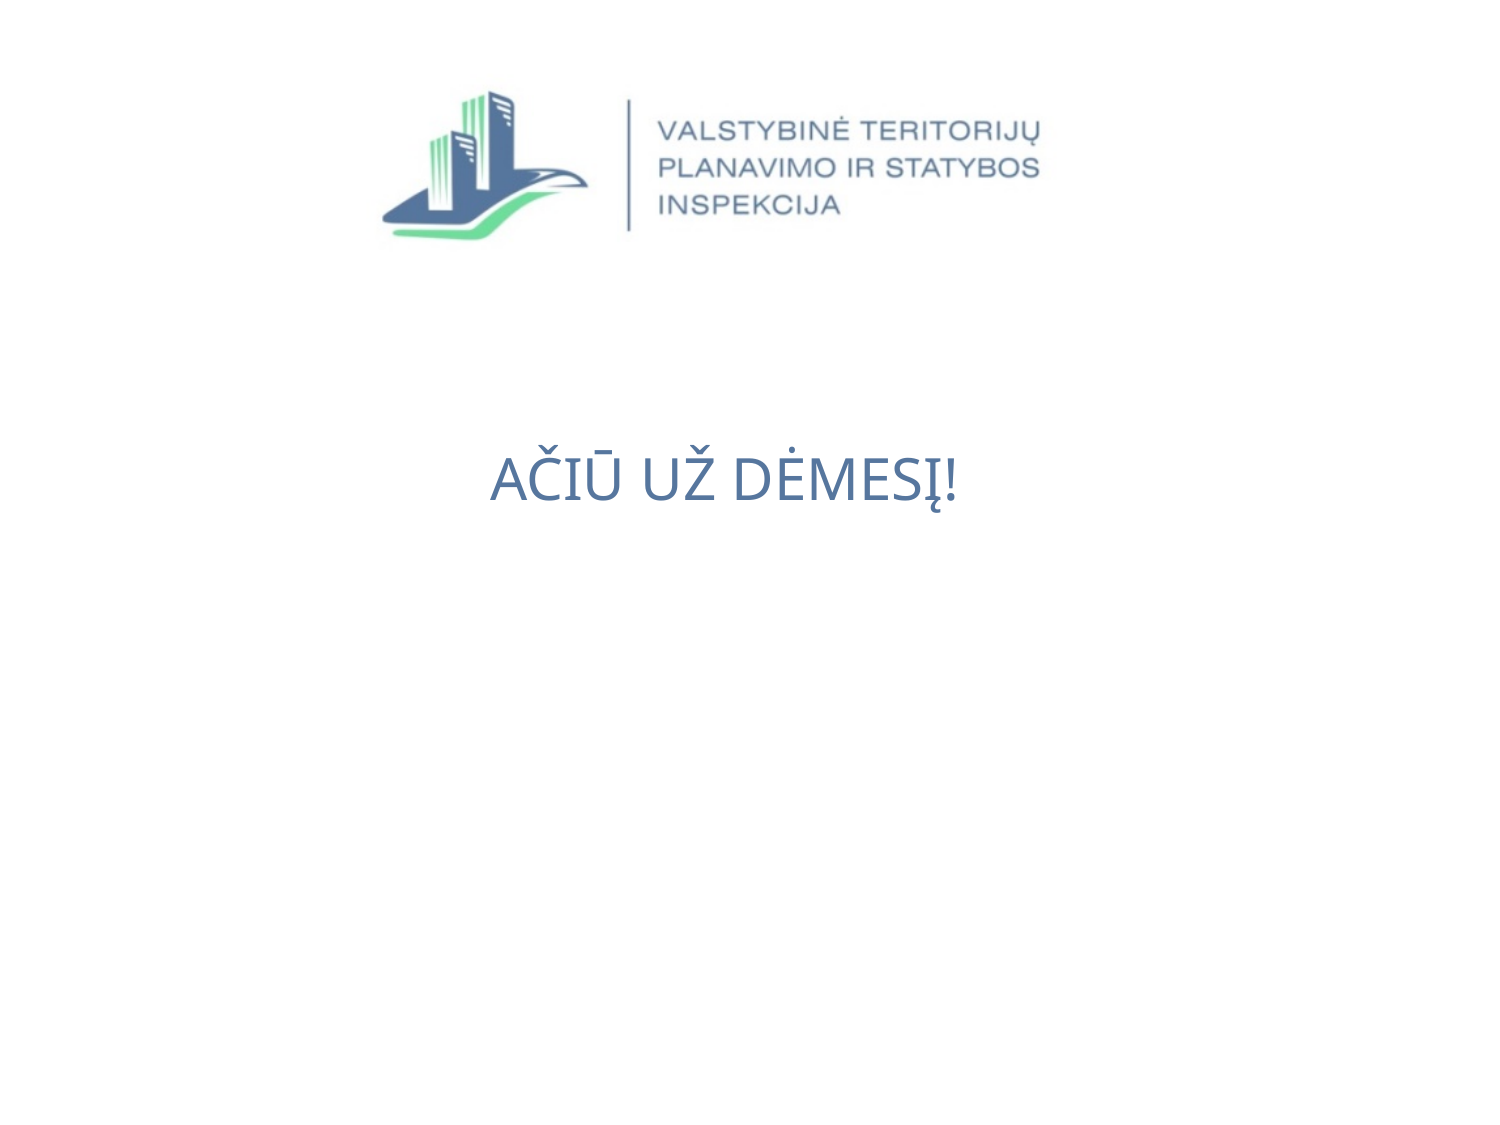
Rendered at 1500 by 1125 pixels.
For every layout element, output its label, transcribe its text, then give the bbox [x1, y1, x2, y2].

text_box AČIŪ UŽ DĖMESĮ! [300, 435, 1150, 520]
picture [304, 12, 1118, 319]
